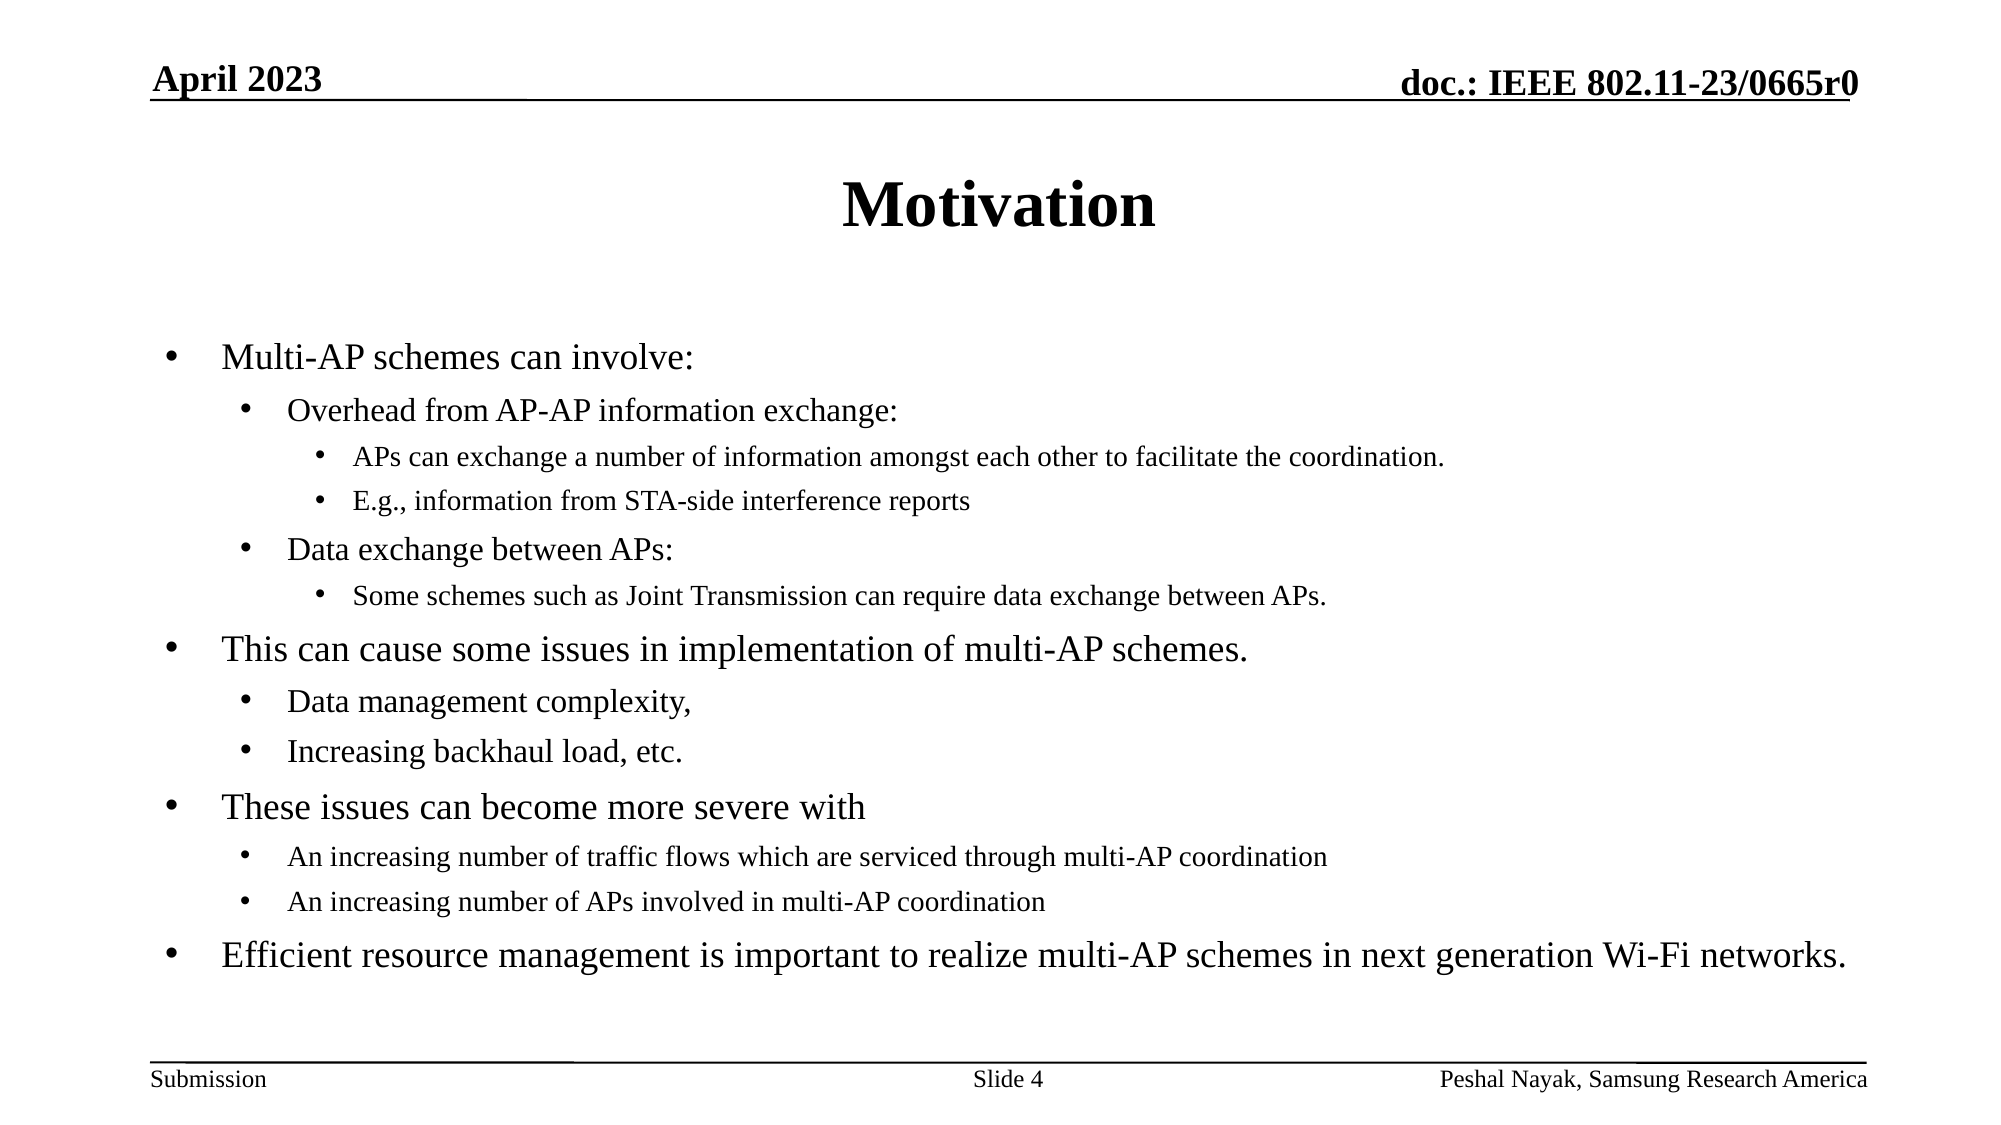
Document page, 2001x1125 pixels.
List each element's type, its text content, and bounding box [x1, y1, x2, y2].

title Motivation [149, 112, 1850, 288]
list Multi-AP schemes can involve: Overhead from AP-AP information exchange: APs can exchange a number of information amongst each other to facilitate the coordination. E.g., information from STA-side interference reports Data exchange between APs: Some schemes such as Joint Transmission can require data exchange between APs. This can cause some issues in implementation of multi-AP schemes. Data management complexity, Increasing backhaul load, etc. These issues can become more severe with An increasing number of traffic flows which are serviced through multi-AP coordination An increasing number of APs involved in multi-AP coordination Efficient resource management is important to realize multi-AP schemes in next generation Wi-Fi networks. [149, 324, 1888, 1000]
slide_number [152, 54, 563, 100]
footer Peshal Nayak, Samsung Research America [1171, 1061, 1869, 1093]
slide_number Slide 4 [950, 1061, 1067, 1123]
